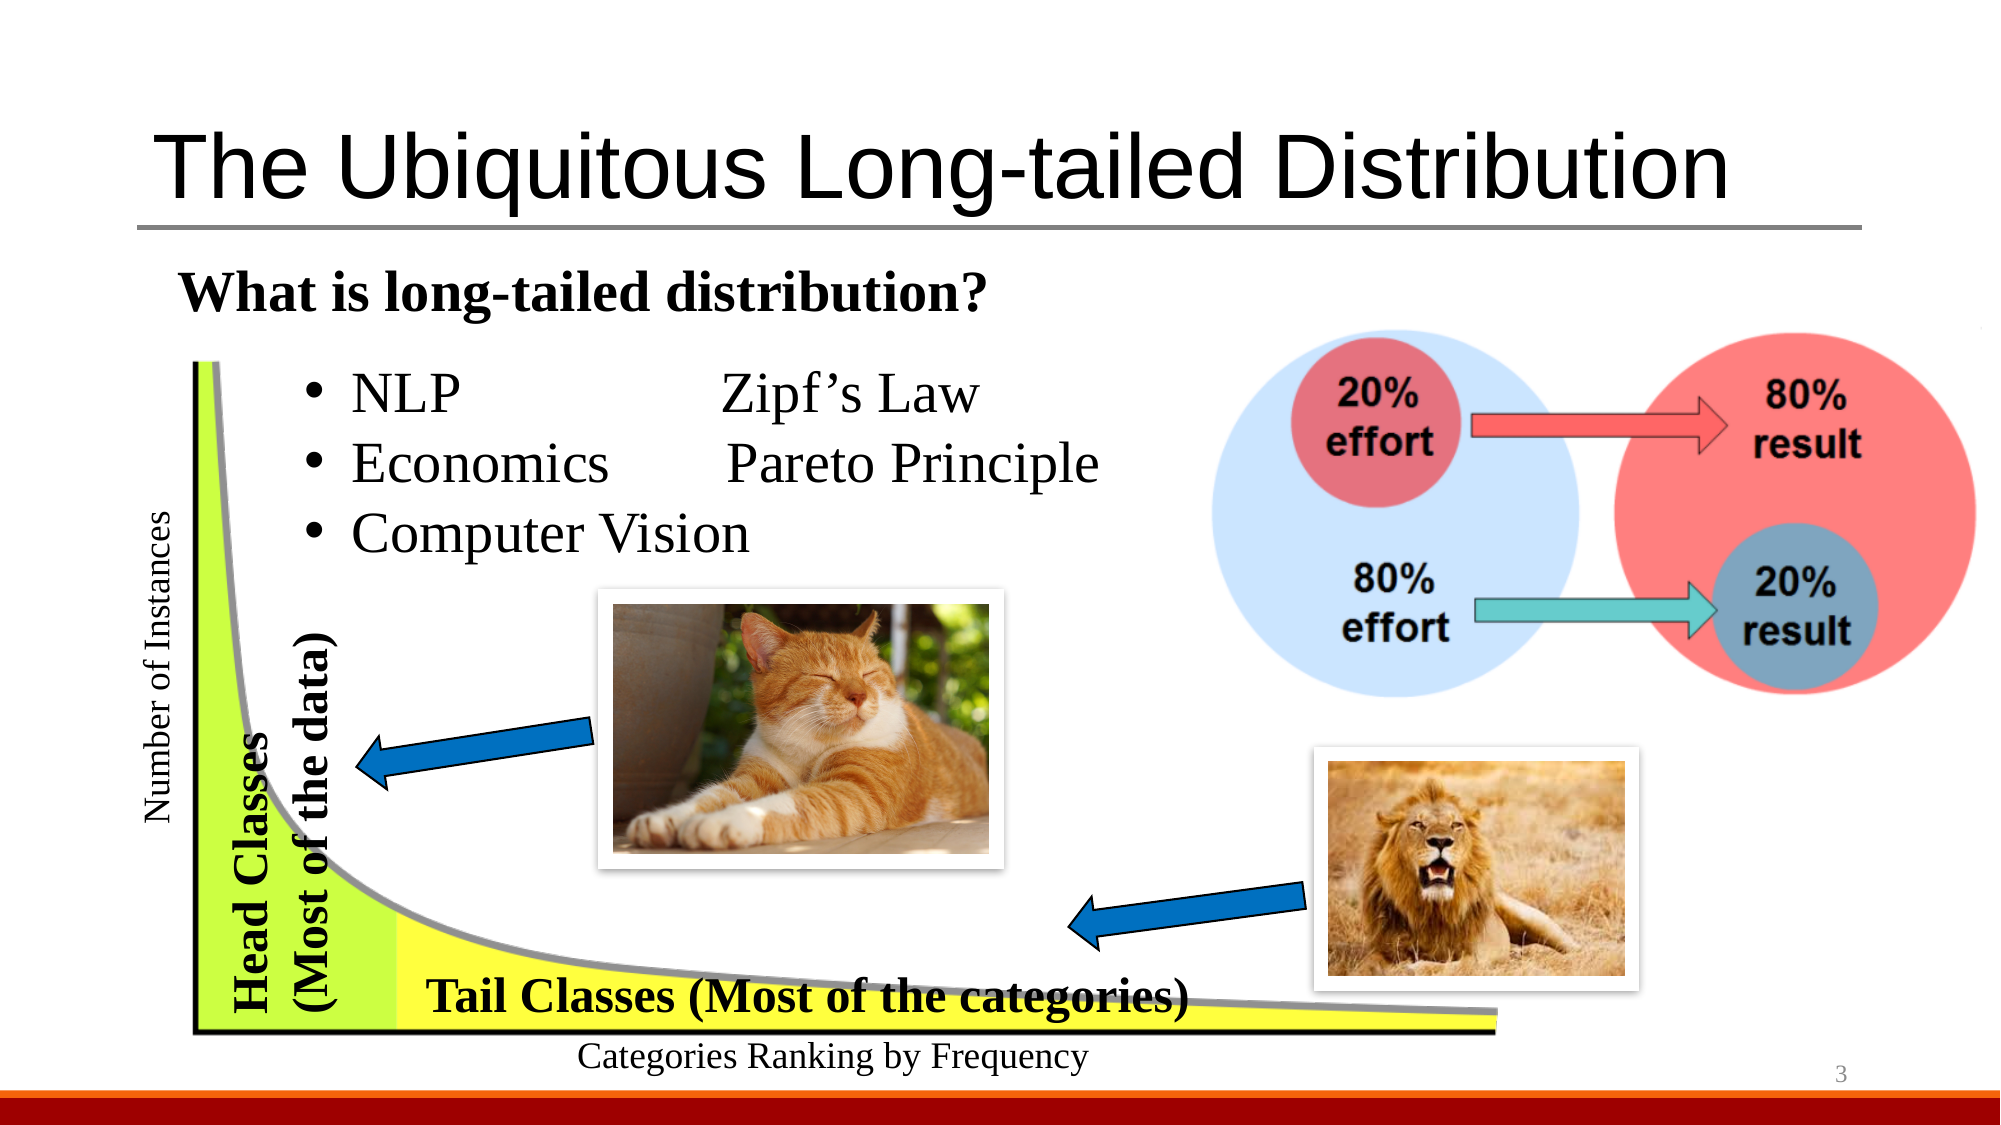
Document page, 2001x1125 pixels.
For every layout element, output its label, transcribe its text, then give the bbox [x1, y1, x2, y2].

picture [1208, 322, 1982, 747]
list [162, 340, 1532, 1053]
text_box What is long-tailed distribution? [162, 245, 2000, 330]
picture [612, 603, 990, 855]
slide_number 3 [1412, 1042, 1863, 1103]
text_box Categories Ranking by Frequency [562, 1053, 1105, 1084]
text_box Number of Instances [124, 496, 162, 839]
title The Ubiquitous Long-tailed Distribution [137, 59, 1863, 278]
picture [1328, 761, 1625, 977]
